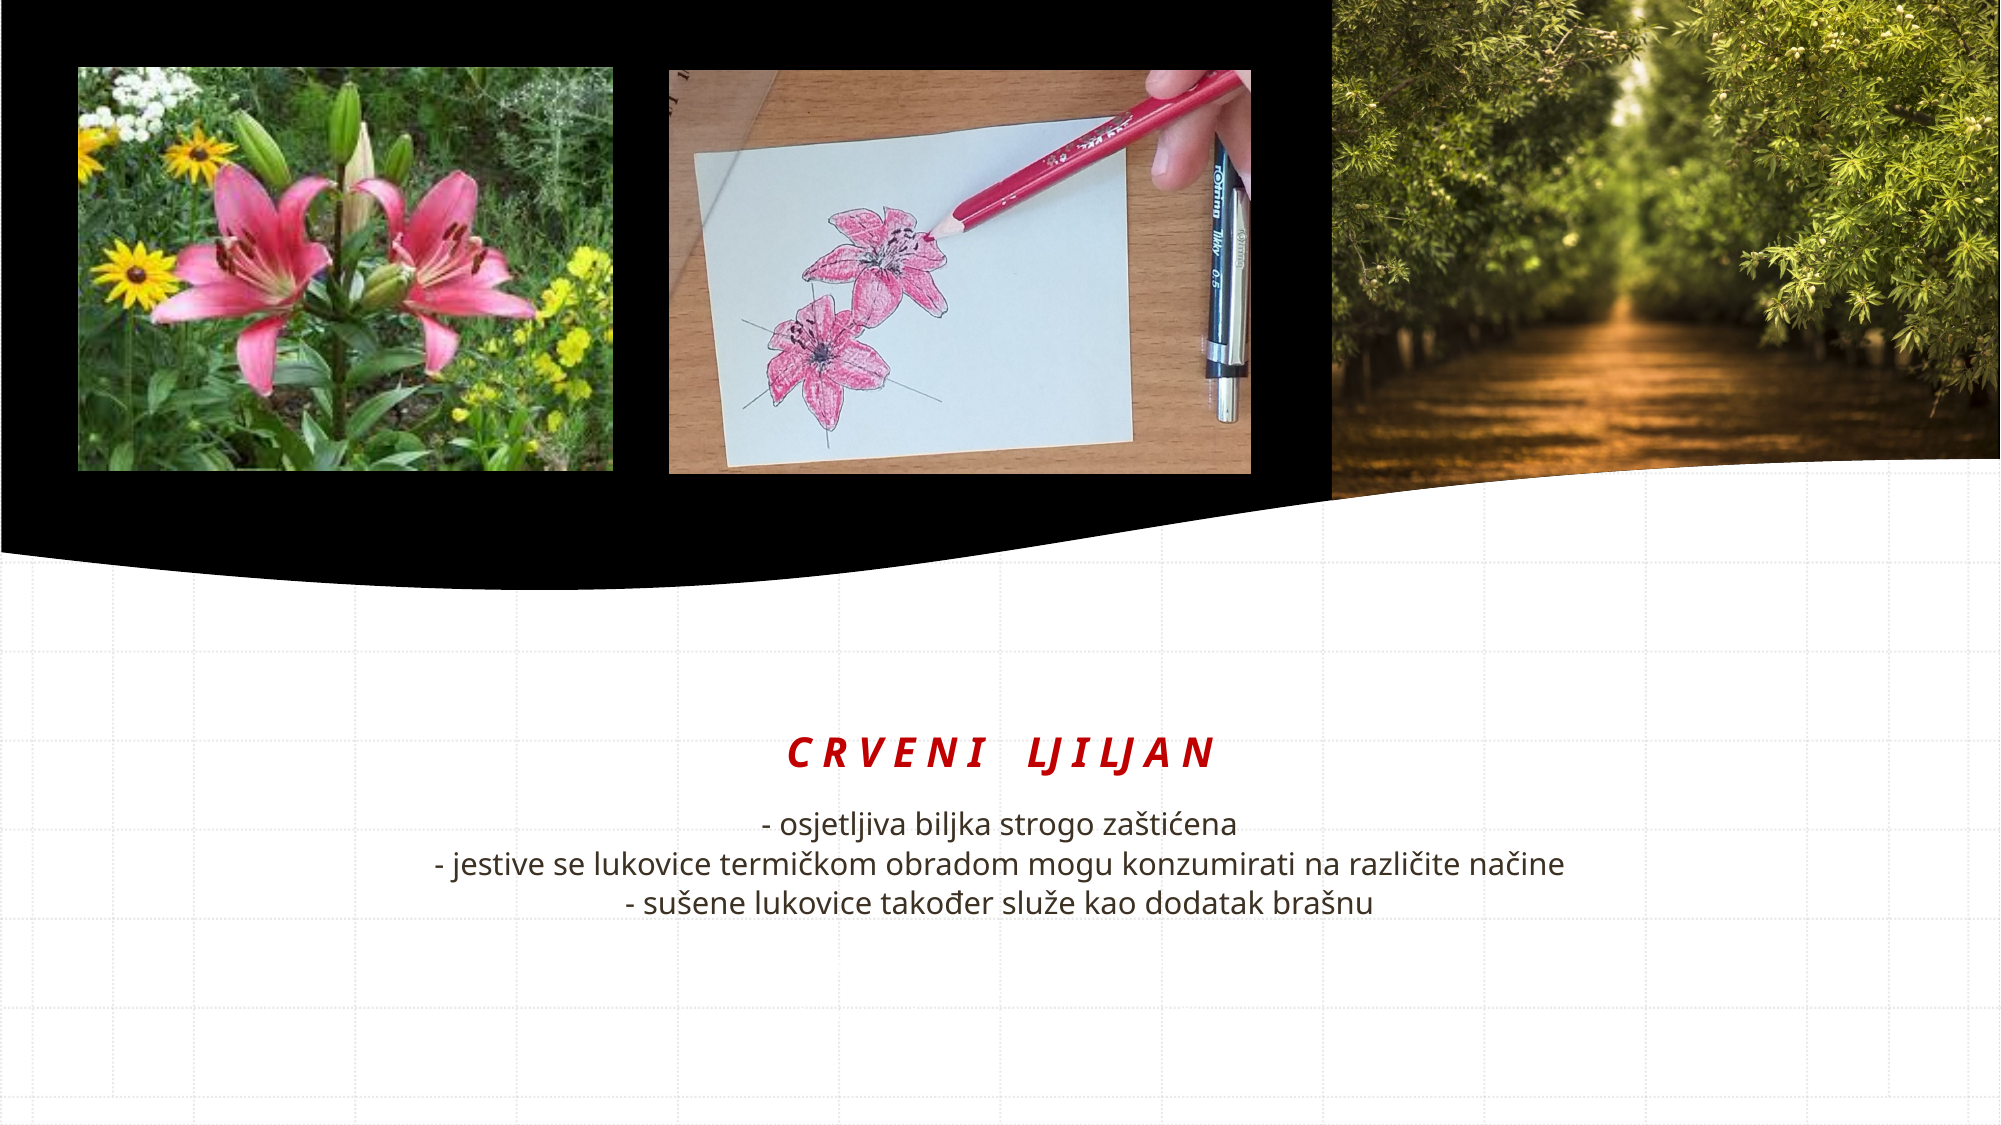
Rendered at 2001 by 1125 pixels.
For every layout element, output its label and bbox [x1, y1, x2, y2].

picture [1331, 0, 1999, 501]
picture [669, 70, 1251, 474]
picture [78, 67, 613, 471]
text_box [0, 0, 2000, 1125]
